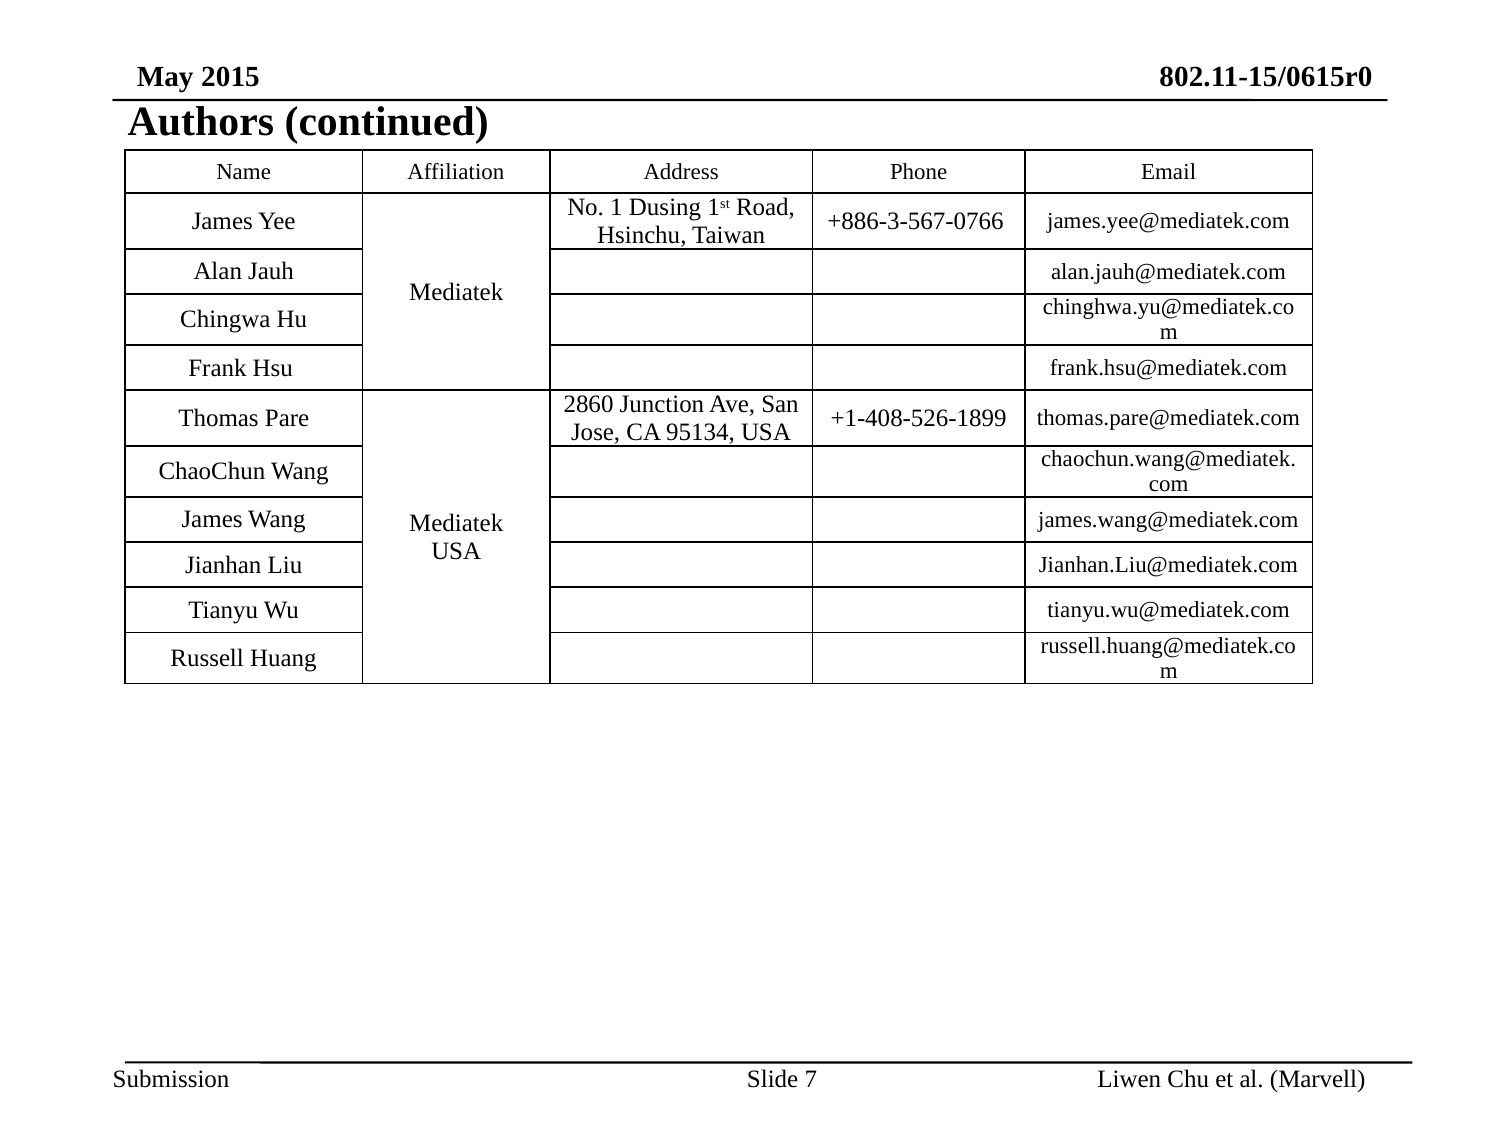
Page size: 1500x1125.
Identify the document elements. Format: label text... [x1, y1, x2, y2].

table_cell [551, 447, 812, 496]
table_cell chaochun.wang@mediatek.com [1026, 447, 1312, 496]
table_cell Jianhan.Liu@mediatek.com [1026, 543, 1312, 586]
table_cell frank.hsu@mediatek.com [1026, 346, 1312, 389]
table_cell tianyu.wu@mediatek.com [1026, 588, 1312, 632]
table_cell Mediatek USA [363, 391, 549, 683]
table_header Phone [813, 151, 1024, 192]
table_cell james.yee@mediatek.com [1026, 194, 1312, 248]
table_cell +886-3-567-0766 [813, 194, 1024, 248]
title Authors (continued) [112, 99, 1388, 138]
table_cell [551, 295, 812, 344]
table_cell Thomas Pare [126, 391, 362, 445]
table_cell [813, 346, 1024, 389]
table_cell Alan Jauh [126, 250, 362, 293]
table_cell [813, 447, 1024, 496]
table_cell [551, 588, 812, 632]
table_cell [551, 346, 812, 389]
table_cell [551, 250, 812, 293]
slide_number Slide 7 [713, 1061, 851, 1101]
table_cell Jianhan Liu [126, 543, 362, 586]
table_cell ChaoChun Wang [126, 447, 362, 496]
table_cell [813, 250, 1024, 293]
table_cell [813, 295, 1024, 344]
table_header Email [1026, 151, 1312, 192]
table_cell James Yee [126, 194, 362, 248]
table_header Affiliation [363, 151, 549, 192]
table_cell [813, 498, 1024, 541]
table_cell Chingwa Hu [126, 295, 362, 344]
table_cell russell.huang@mediatek.com [1026, 633, 1312, 683]
table_cell [813, 588, 1024, 632]
table_cell [813, 543, 1024, 586]
table_cell alan.jauh@mediatek.com [1026, 250, 1312, 293]
table_cell [813, 633, 1024, 683]
table_header Address [551, 151, 812, 192]
table_cell [551, 498, 812, 541]
footer Liwen Chu et al. (Marvell) [1093, 1061, 1367, 1093]
table_cell Tianyu Wu [126, 588, 362, 632]
table_cell +1-408-526-1899 [813, 391, 1024, 445]
table_cell chinghwa.yu@mediatek.com [1026, 295, 1312, 344]
table_cell James Wang [126, 498, 362, 541]
table_cell Mediatek [363, 194, 549, 389]
table_cell No. 1 Dusing 1st Road, Hsinchu, Taiwan [551, 194, 812, 248]
table_cell [551, 633, 812, 683]
table_cell 2860 Junction Ave, San Jose, CA 95134, USA [551, 391, 812, 445]
table_header Name [126, 151, 362, 192]
table_cell james.wang@mediatek.com [1026, 498, 1312, 541]
table_cell Frank Hsu [126, 346, 362, 389]
table_cell Russell Huang [126, 633, 362, 683]
table_cell thomas.pare@mediatek.com [1026, 391, 1312, 445]
table_cell [551, 543, 812, 586]
